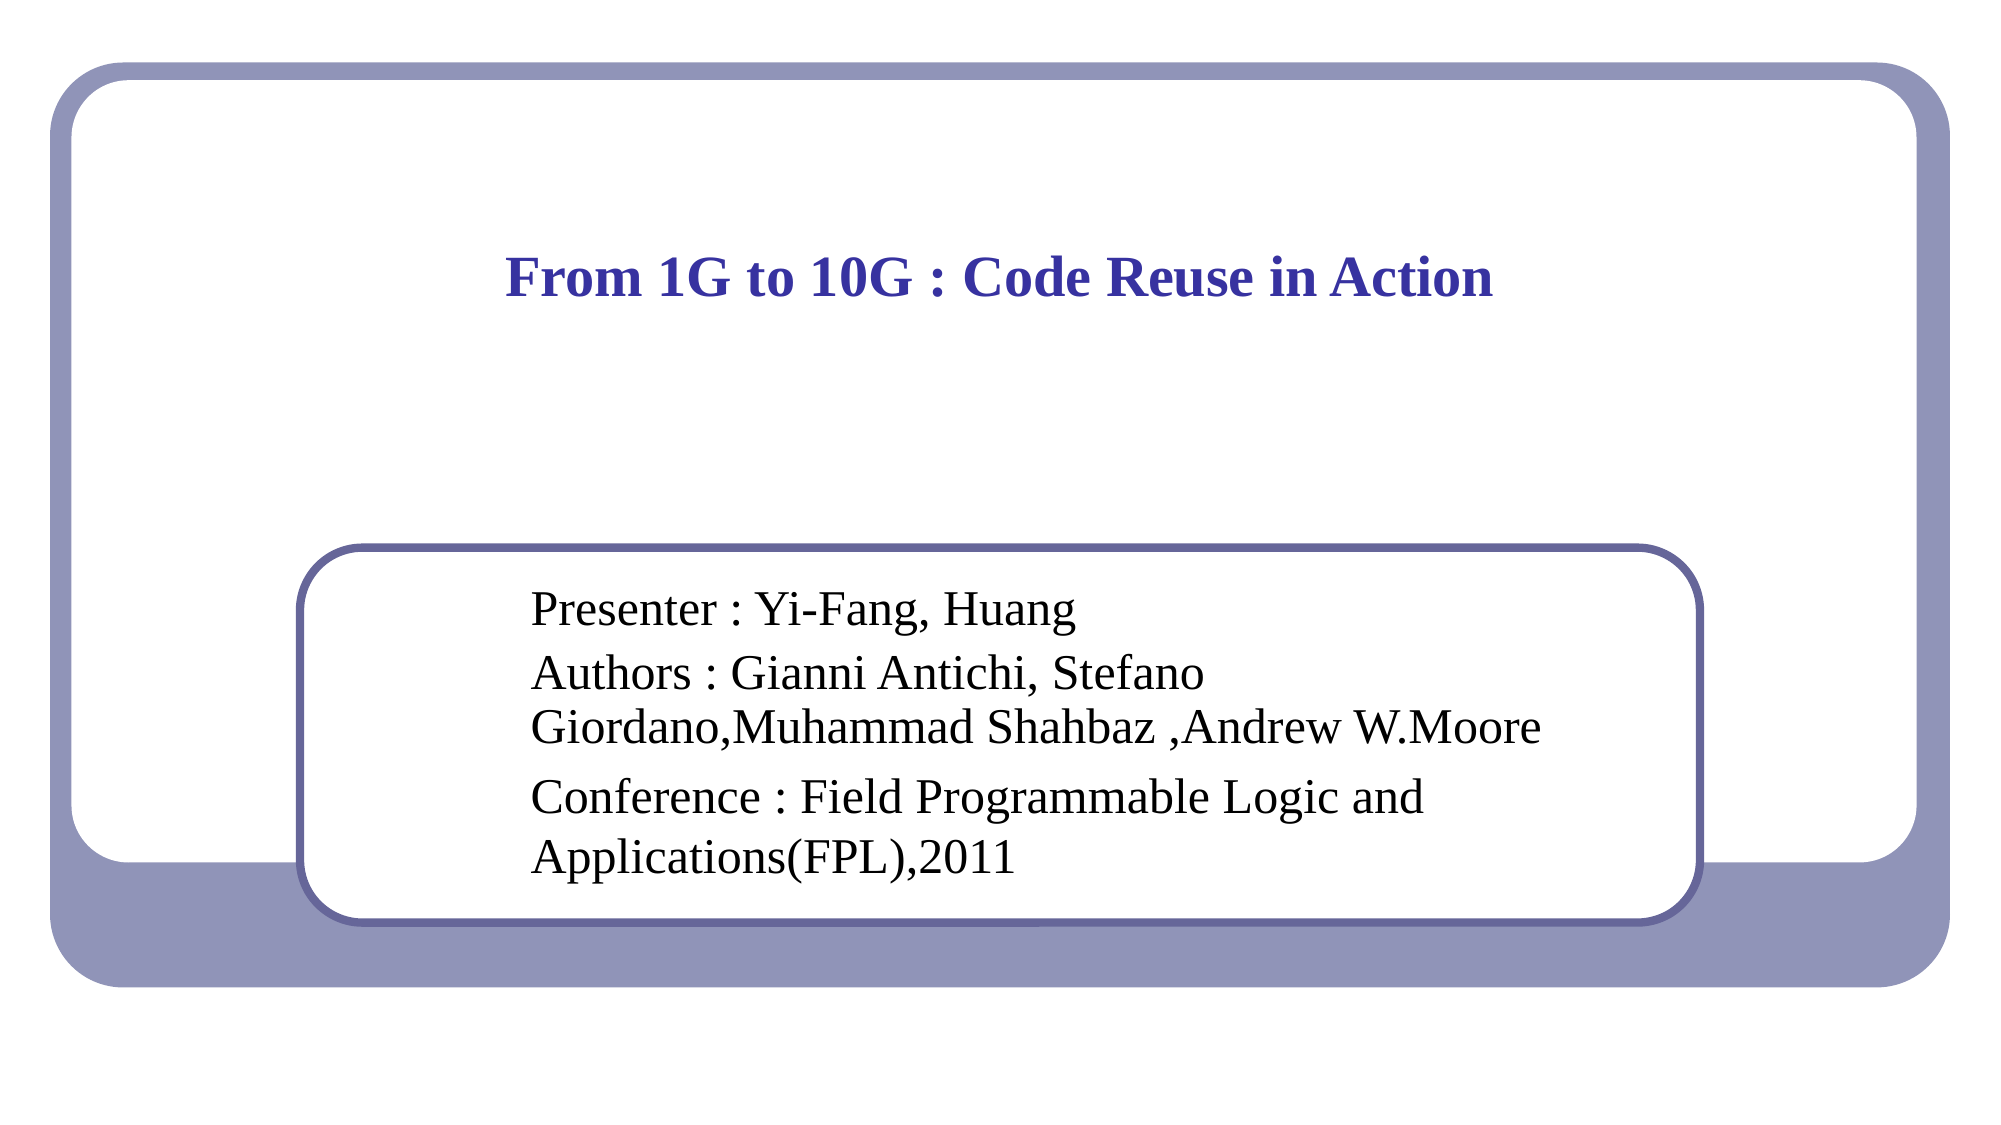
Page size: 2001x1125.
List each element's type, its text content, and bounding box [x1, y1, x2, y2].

text_box [397, 230, 1638, 443]
subtitle Presenter : Yi-Fang, Huang Authors : Gianni Antichi, Stefano Giordano,Muhammad Shahbaz ,Andrew W.Moore Conference : Field Programmable Logic and Applications(FPL),2011 [515, 560, 1568, 916]
title From 1G to 10G : Code Reuse in Action [279, 113, 1721, 433]
